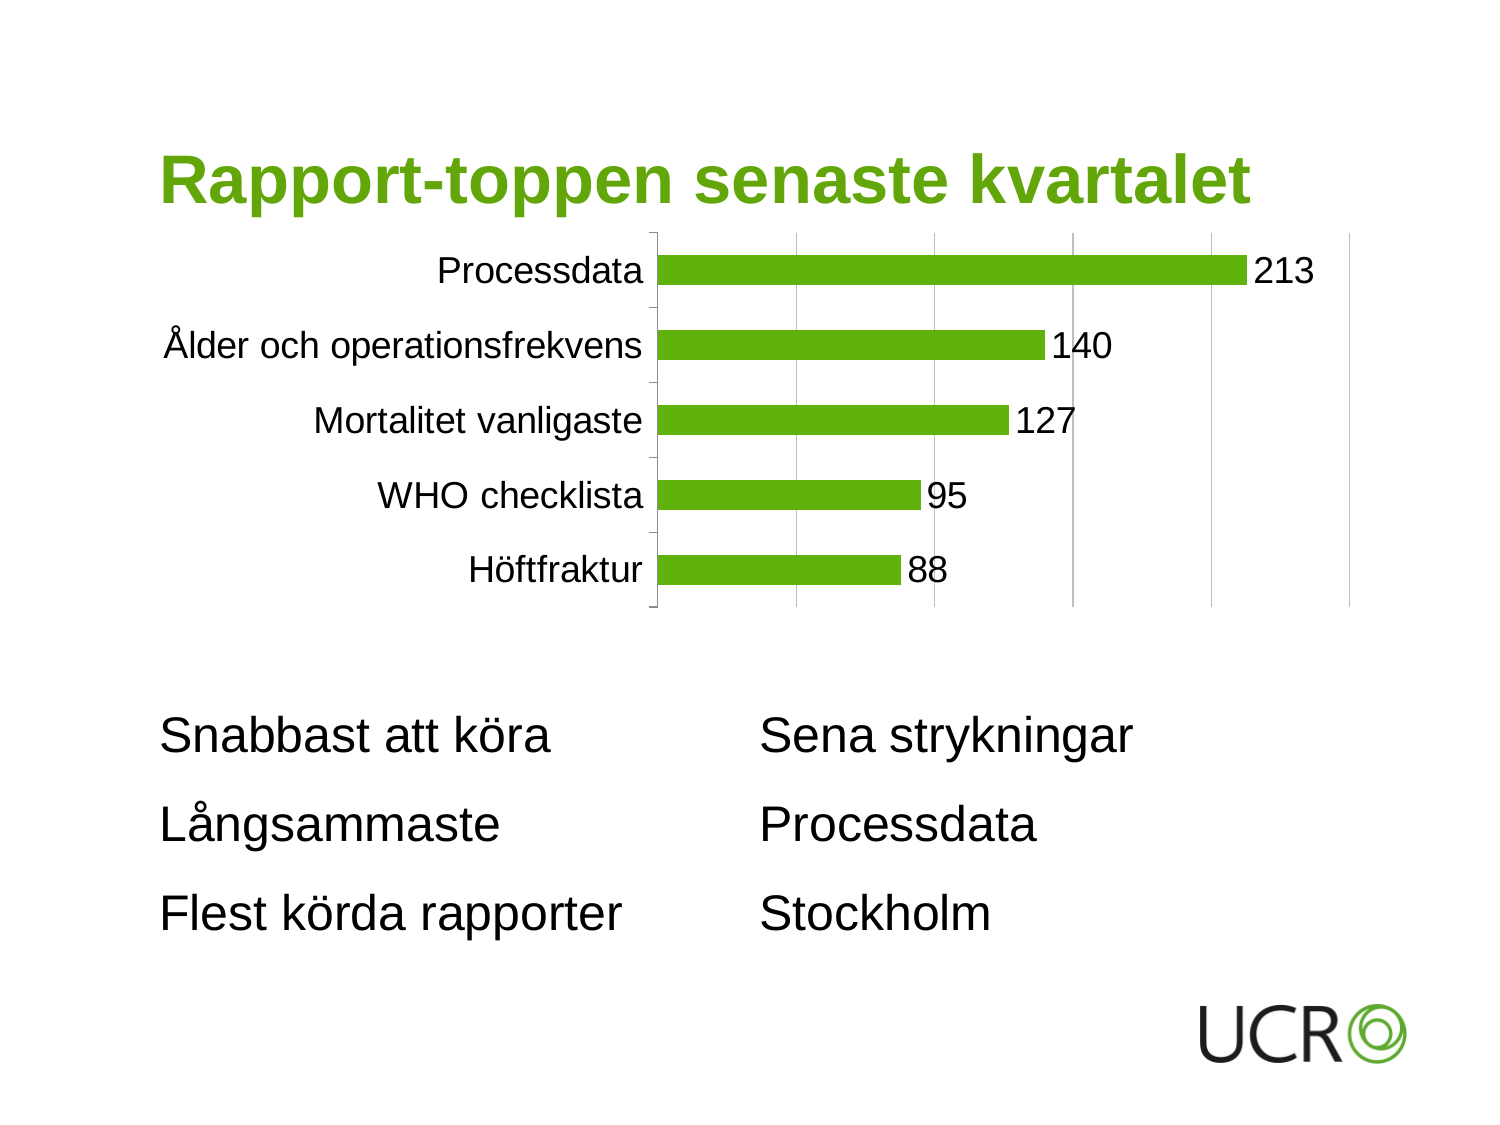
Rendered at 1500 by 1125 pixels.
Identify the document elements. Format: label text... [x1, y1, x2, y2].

title Rapport-toppen senaste kvartalet [159, 76, 1344, 217]
list Snabbast att köra Sena strykningar Långsammaste Processdata Flest körda rapporter Stockholm [159, 702, 1343, 894]
chart [138, 225, 1375, 615]
picture [1199, 1003, 1408, 1064]
